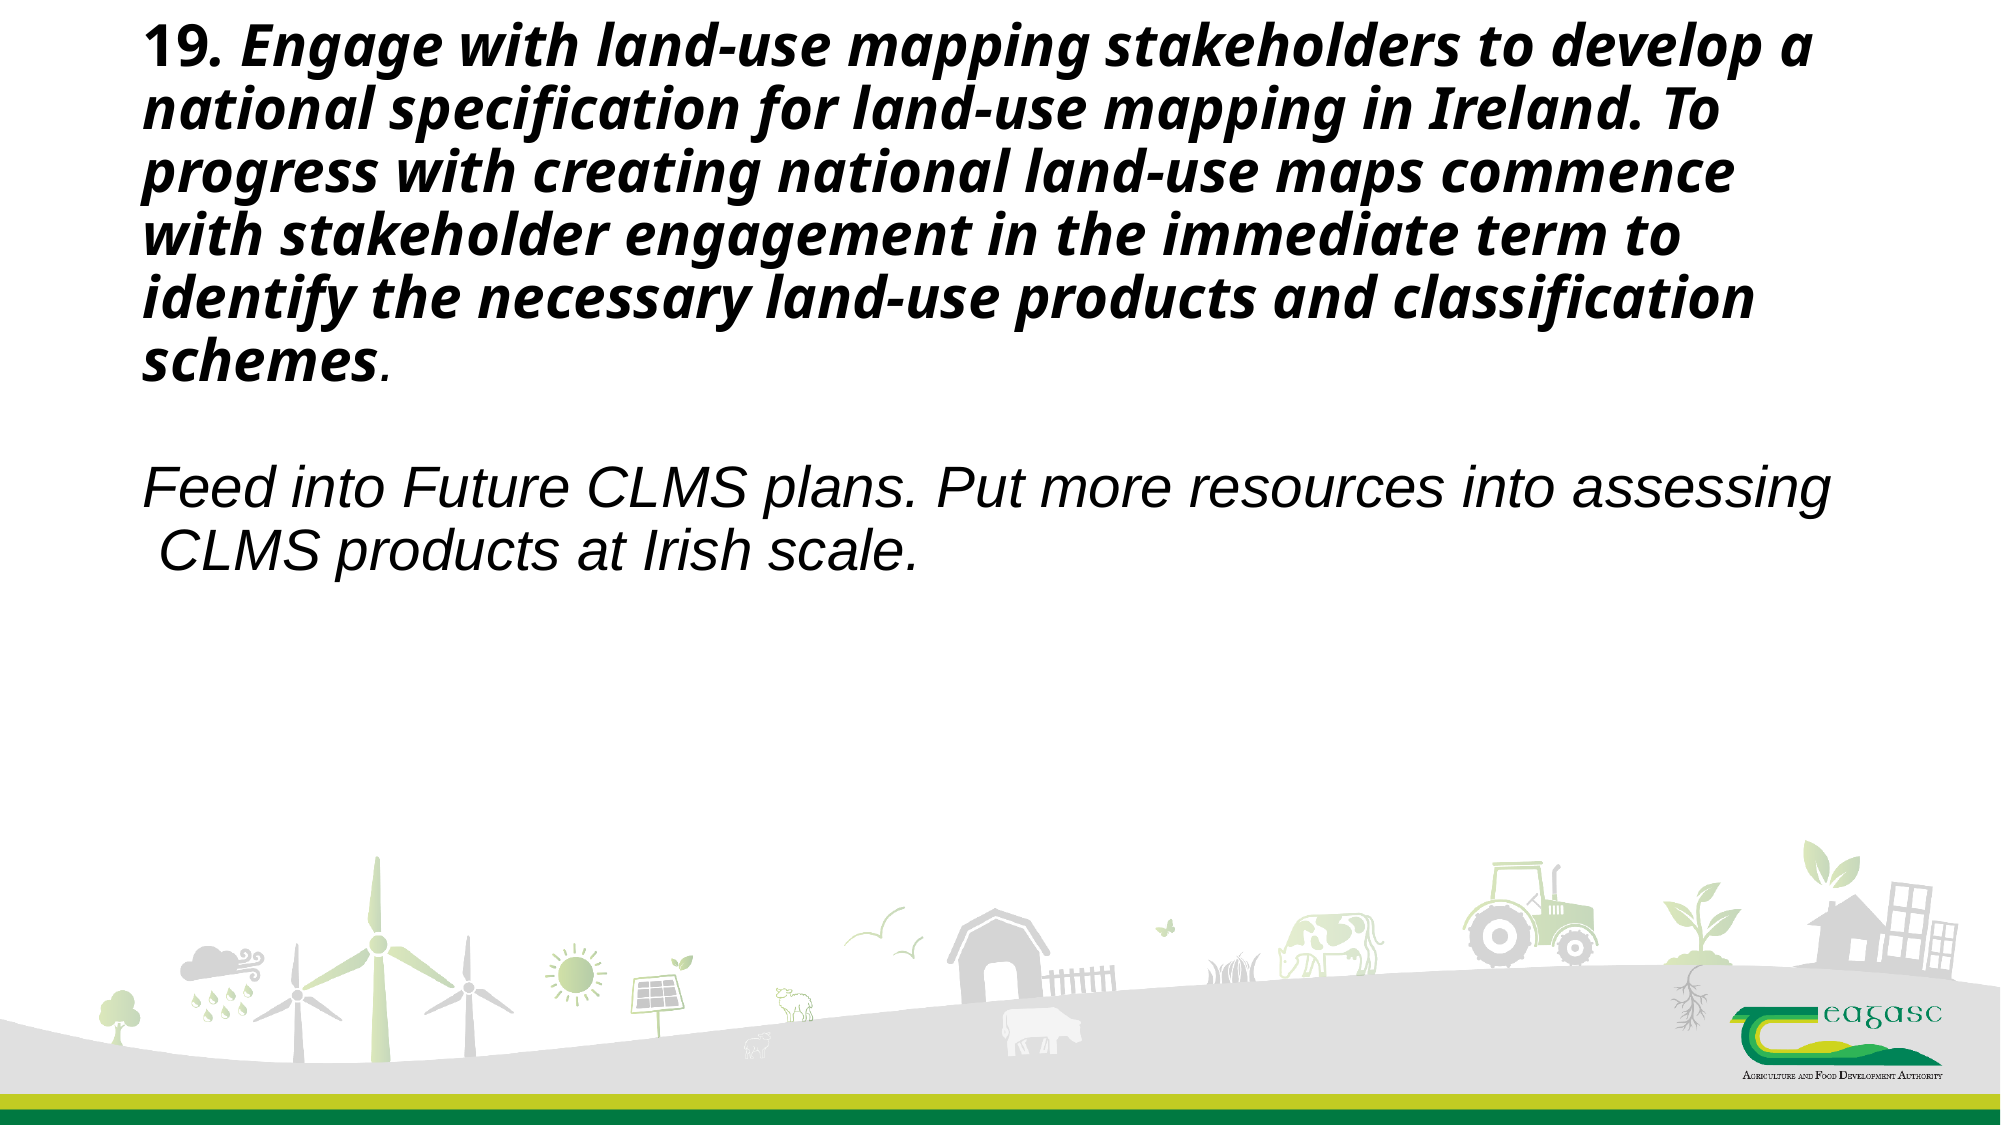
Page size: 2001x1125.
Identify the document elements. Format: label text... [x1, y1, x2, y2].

picture [0, 0, 2001, 1125]
title 19. Engage with land-use mapping stakeholders to develop a national specification for land-use mapping in Ireland. To progress with creating national land-use maps commence with stakeholder engagement in the immediate term to identify the necessary land-use products and classification schemes. Feed into Future CLMS plans. Put more resources into assessing CLMS products at Irish scale. [127, 351, 1853, 570]
